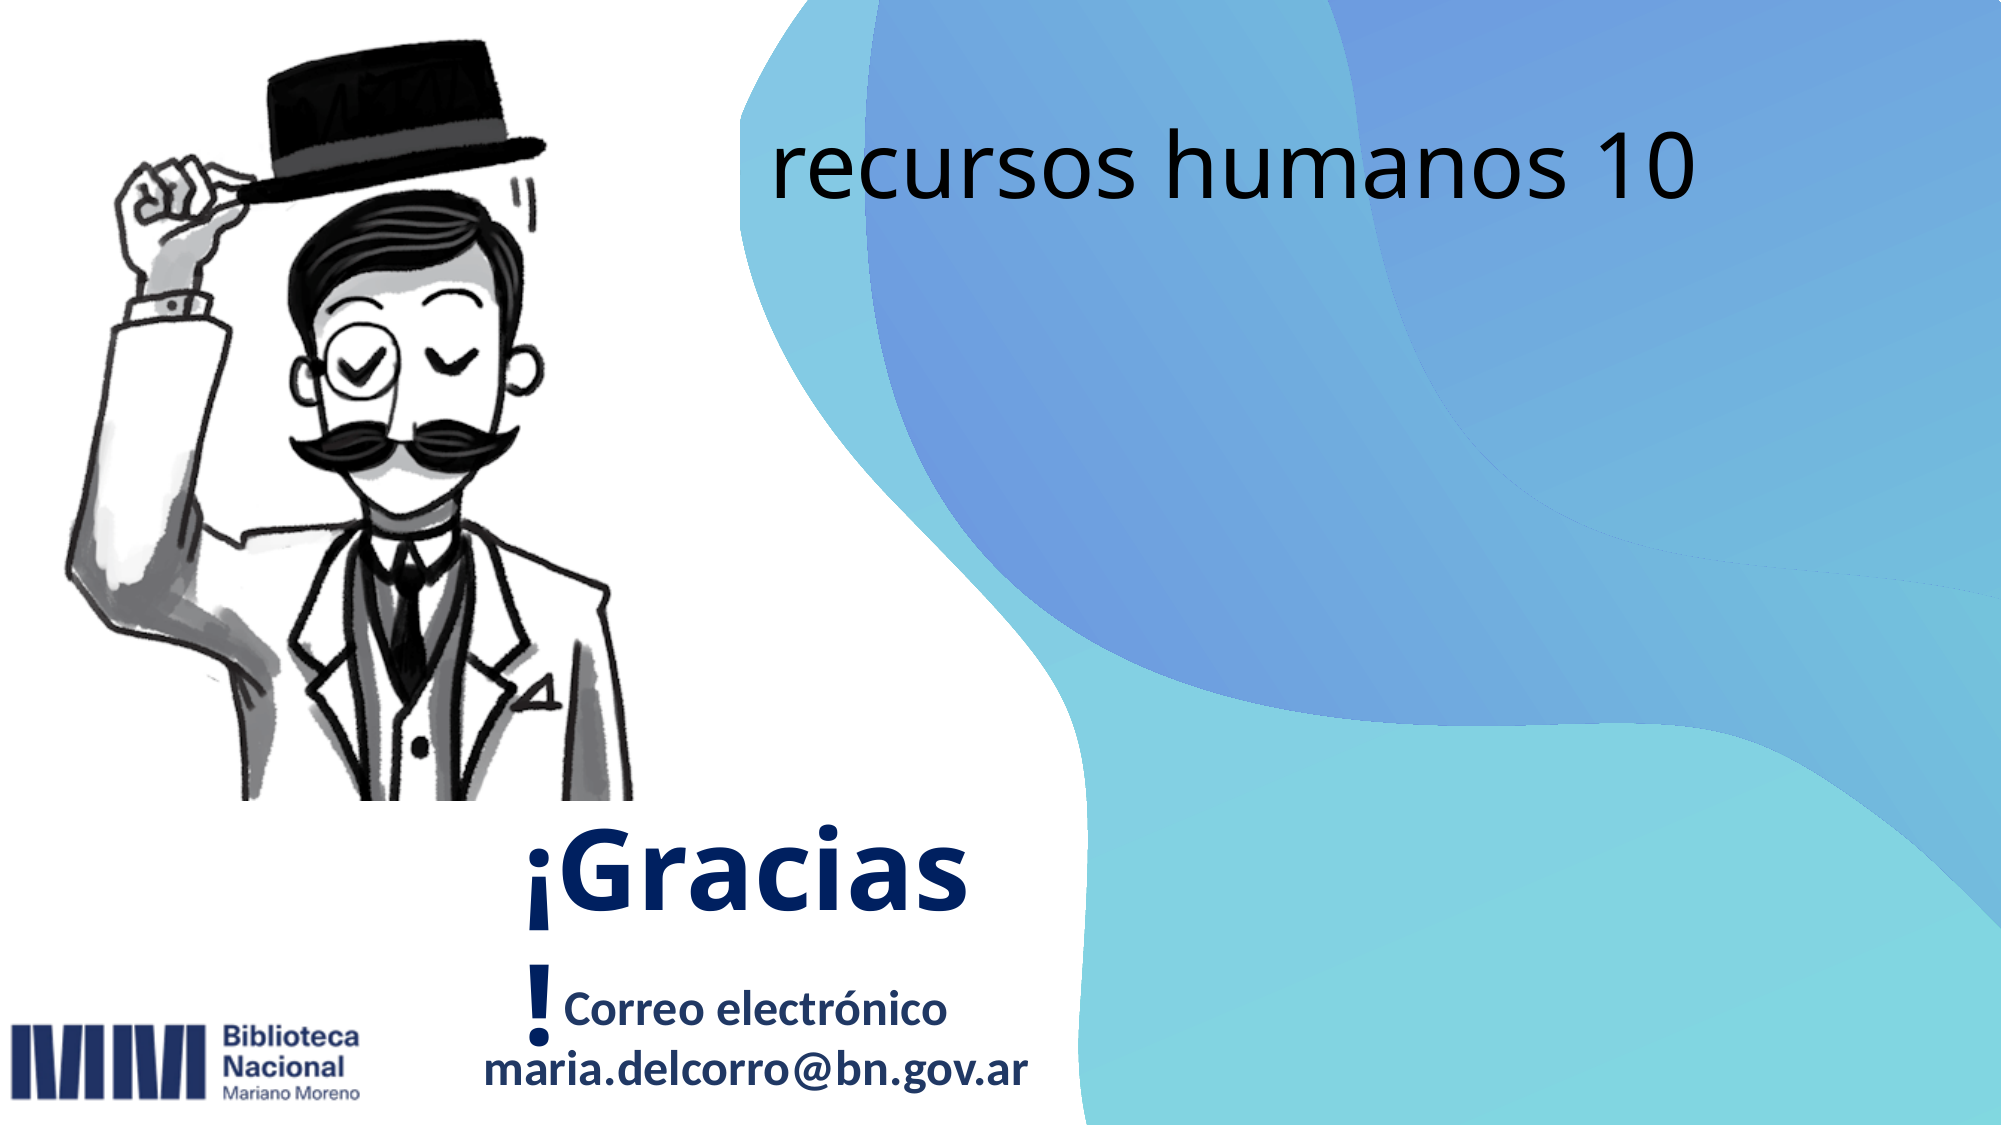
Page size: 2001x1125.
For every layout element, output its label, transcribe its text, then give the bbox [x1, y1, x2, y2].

text_box [157, 0, 770, 408]
picture [0, 18, 740, 801]
text_box ¡Gracias! [523, 798, 796, 970]
text_box Correo electrónico maria.delcorro@bn.gov.ar [380, 970, 796, 1100]
picture [0, 1002, 374, 1124]
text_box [796, 0, 2000, 1125]
title Diapositiva de recursos humanos 10 [770, 59, 796, 278]
